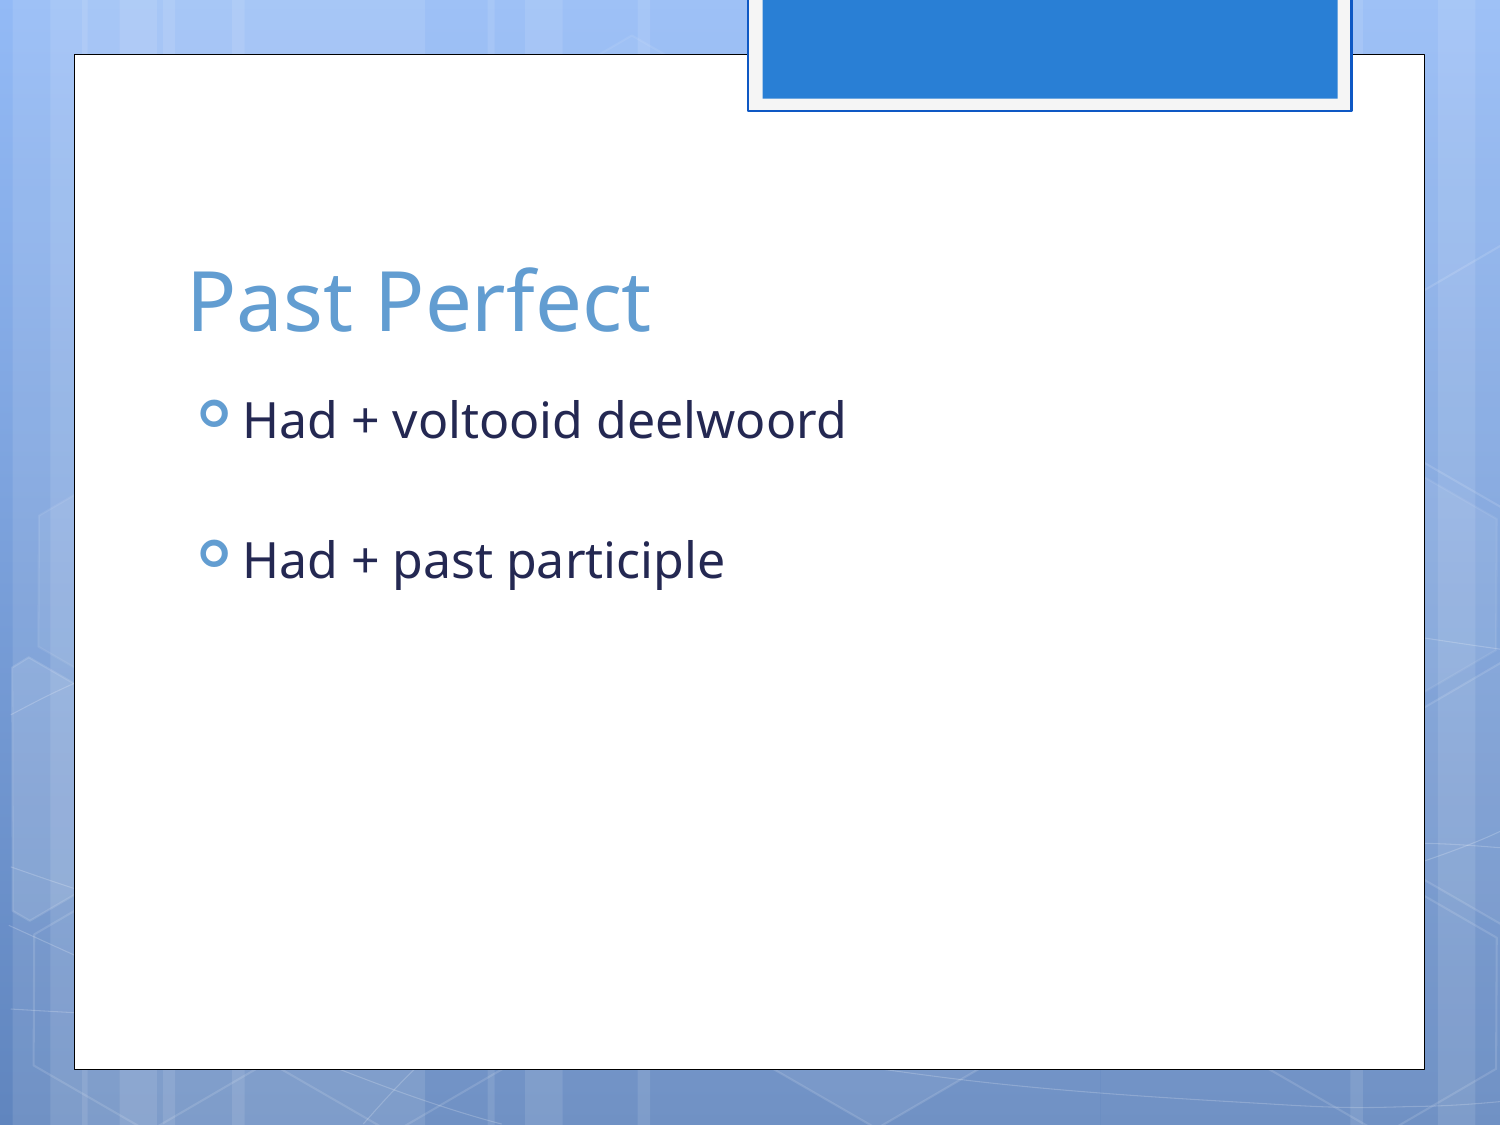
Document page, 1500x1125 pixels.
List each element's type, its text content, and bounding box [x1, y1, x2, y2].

title Past Perfect [171, 168, 1324, 357]
list Had + voltooid deelwoord Had + past participle [171, 381, 1283, 957]
